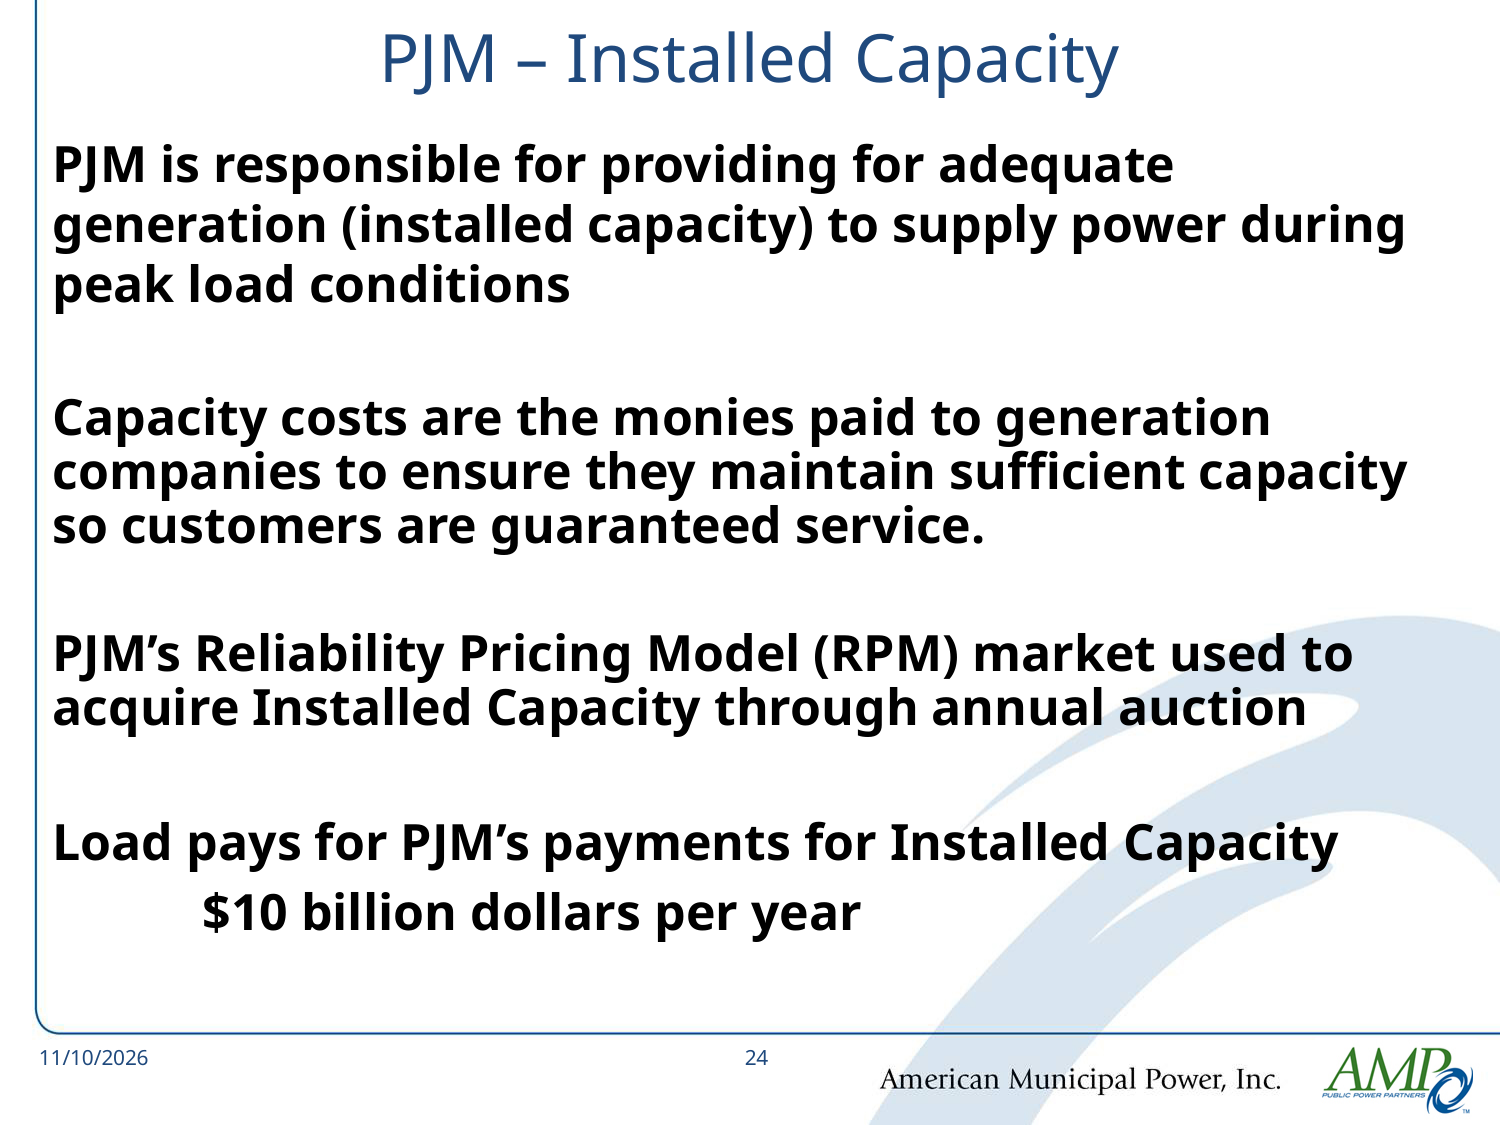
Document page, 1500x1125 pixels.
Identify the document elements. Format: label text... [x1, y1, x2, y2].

picture [0, 113, 1500, 1125]
list PJM is responsible for providing for adequate generation (installed capacity) to supply power during peak load conditions Capacity costs are the monies paid to generation companies to ensure they maintain sufficient capacity so customers are guaranteed service. PJM’s Reliability Pricing Model (RPM) market used to acquire Installed Capacity through annual auction Load pays for PJM’s payments for Installed Capacity $10 billion dollars per year [37, 125, 1463, 1025]
title PJM – Installed Capacity [0, 0, 1500, 113]
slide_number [23, 1037, 206, 1112]
slide_number 24 [713, 1037, 800, 1113]
